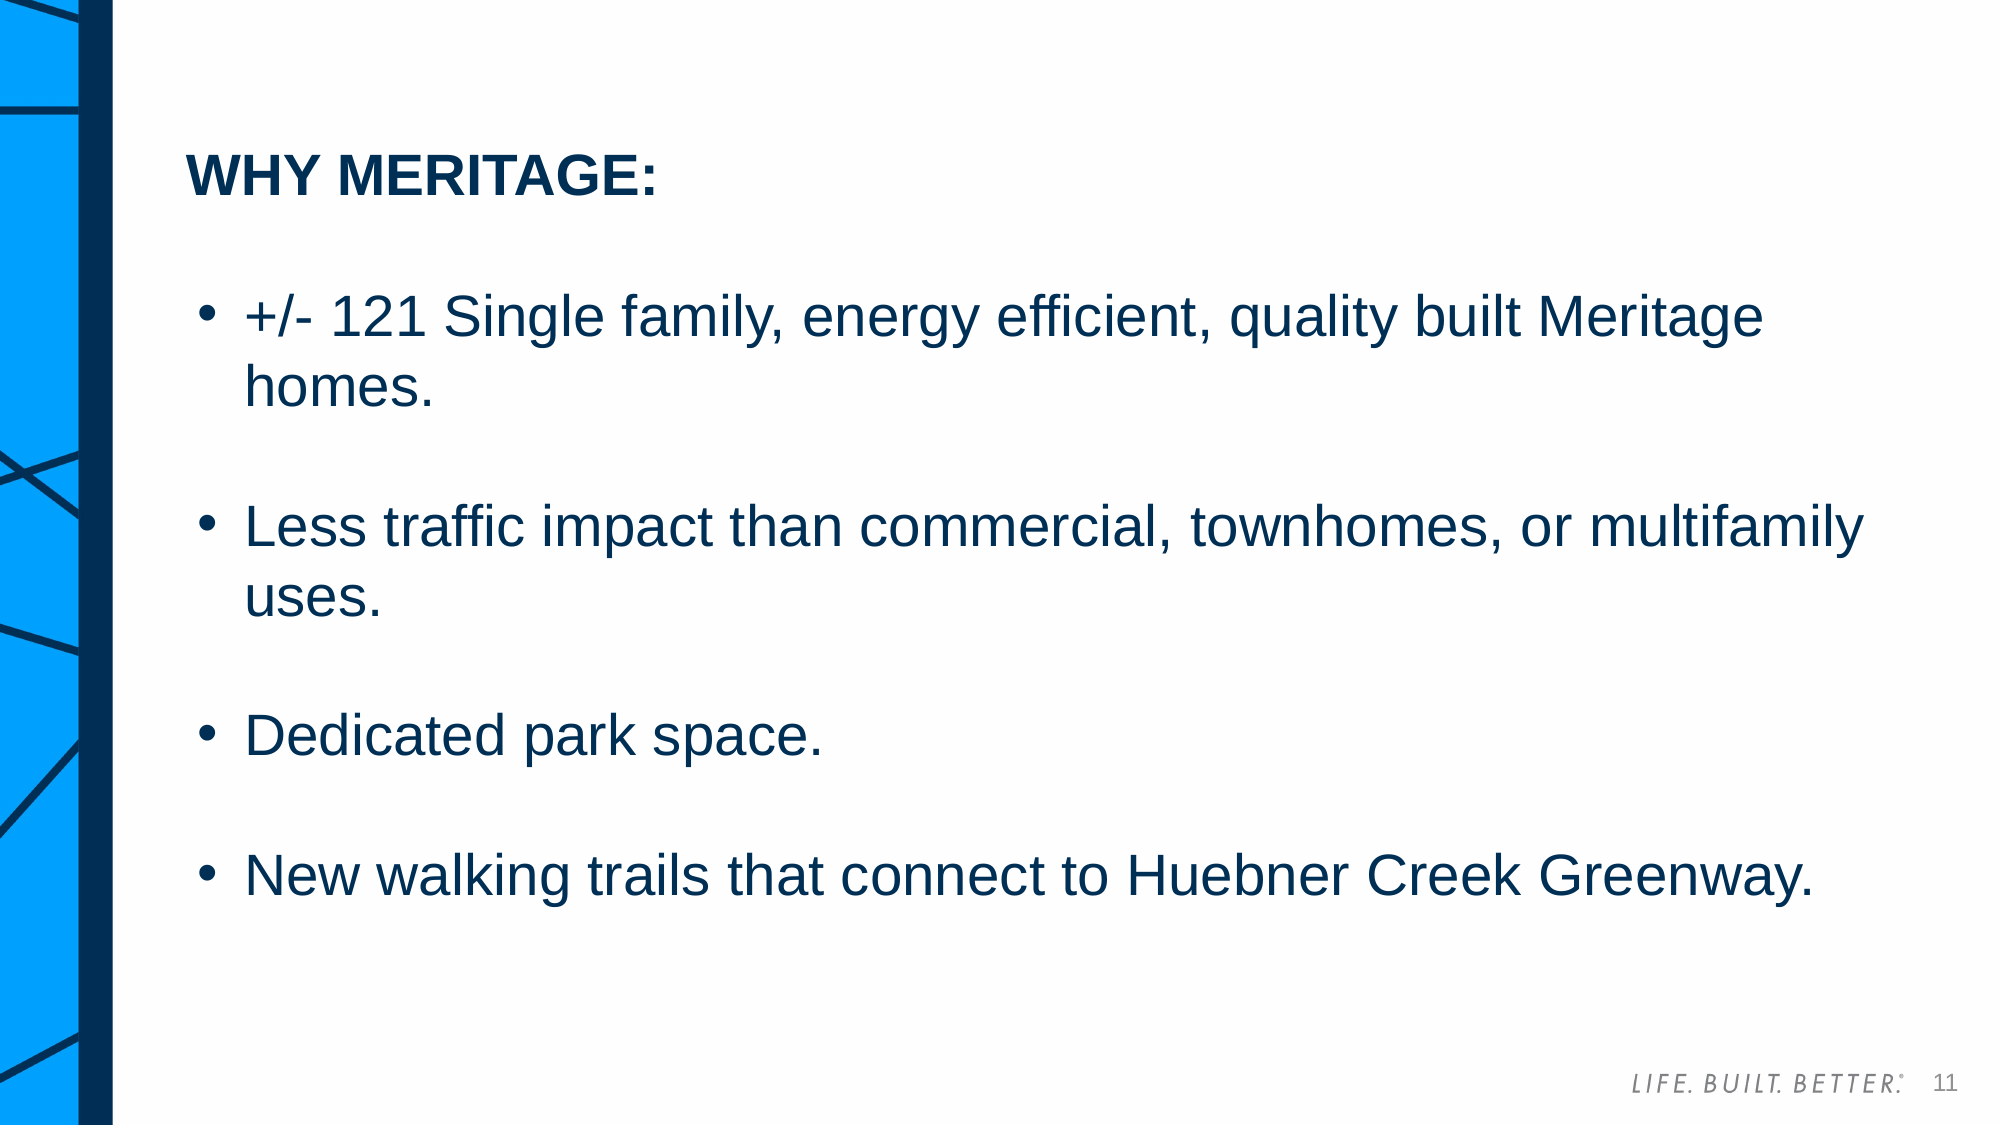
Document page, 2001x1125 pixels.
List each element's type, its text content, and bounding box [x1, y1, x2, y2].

picture [0, 0, 2000, 1125]
title Why meritage: [170, 115, 1905, 215]
slide_number 11 [1898, 1051, 1974, 1112]
text_box +/- 121 Single family, energy efficient, quality built Meritage homes. Less traffic impact than commercial, townhomes, or multifamily uses. Dedicated park space. New walking trails that connect to Huebner Creek Greenway. [182, 270, 1894, 1125]
